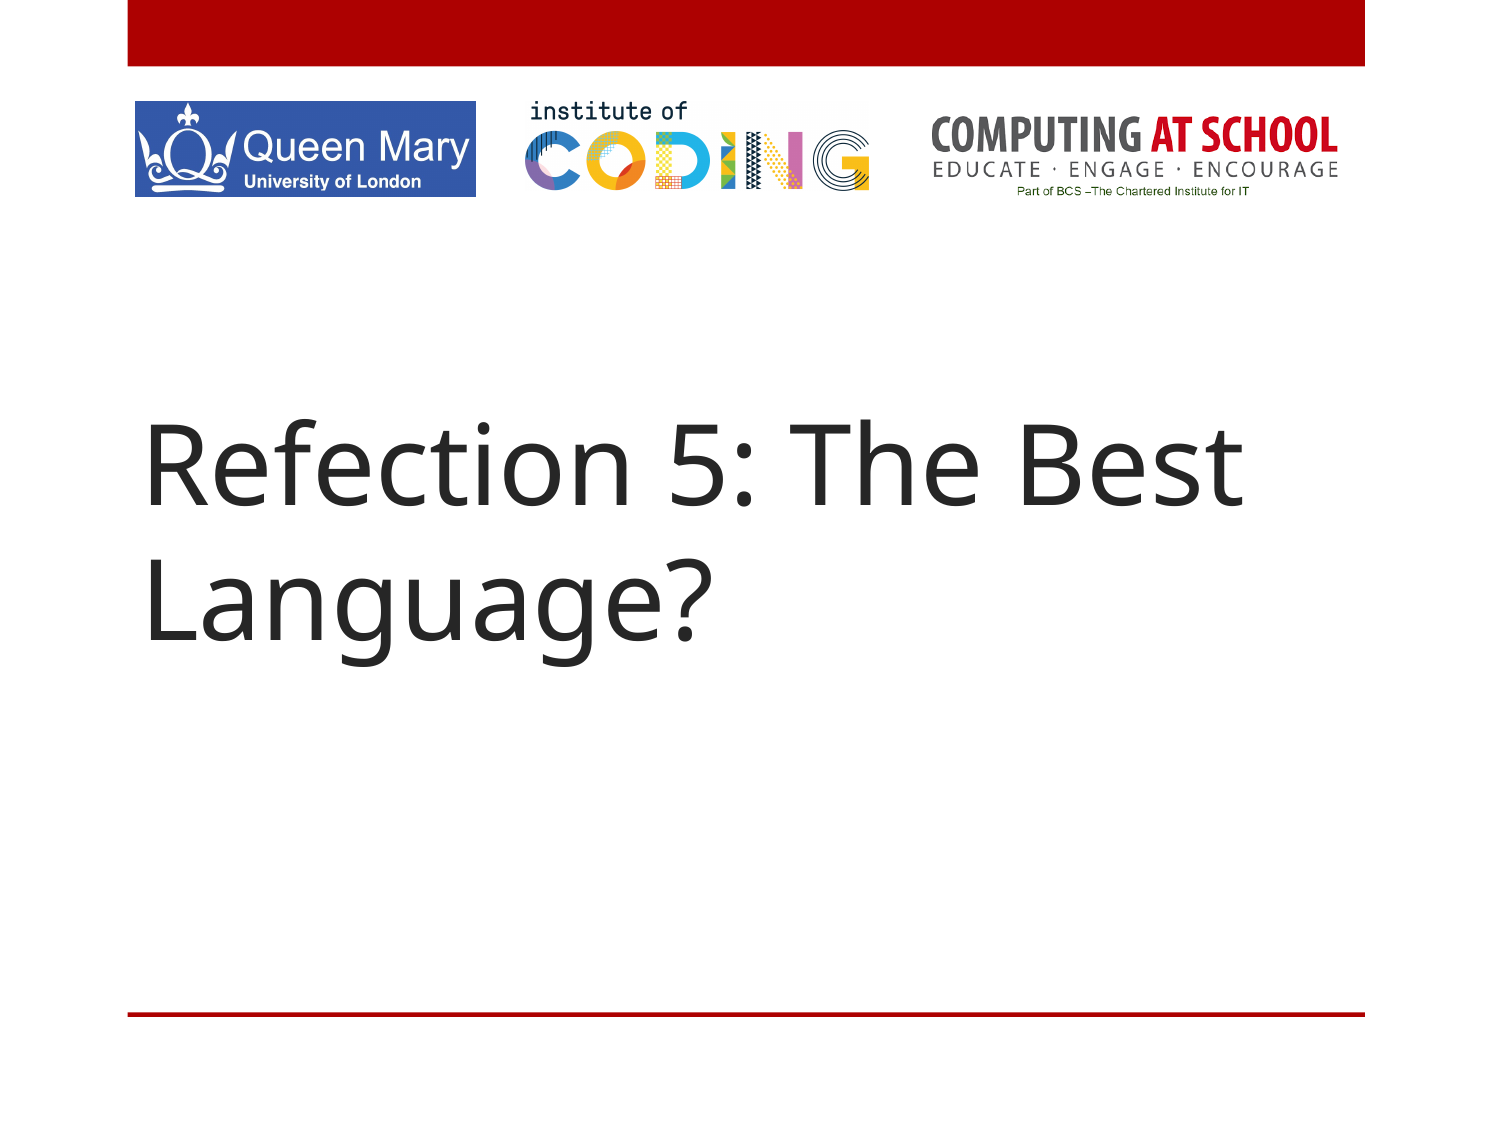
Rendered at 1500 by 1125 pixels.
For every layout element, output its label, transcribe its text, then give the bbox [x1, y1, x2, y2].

picture [135, 101, 476, 197]
picture [927, 113, 1341, 199]
title Refection 5: The Best Language? [125, 385, 1363, 636]
picture [525, 101, 869, 191]
